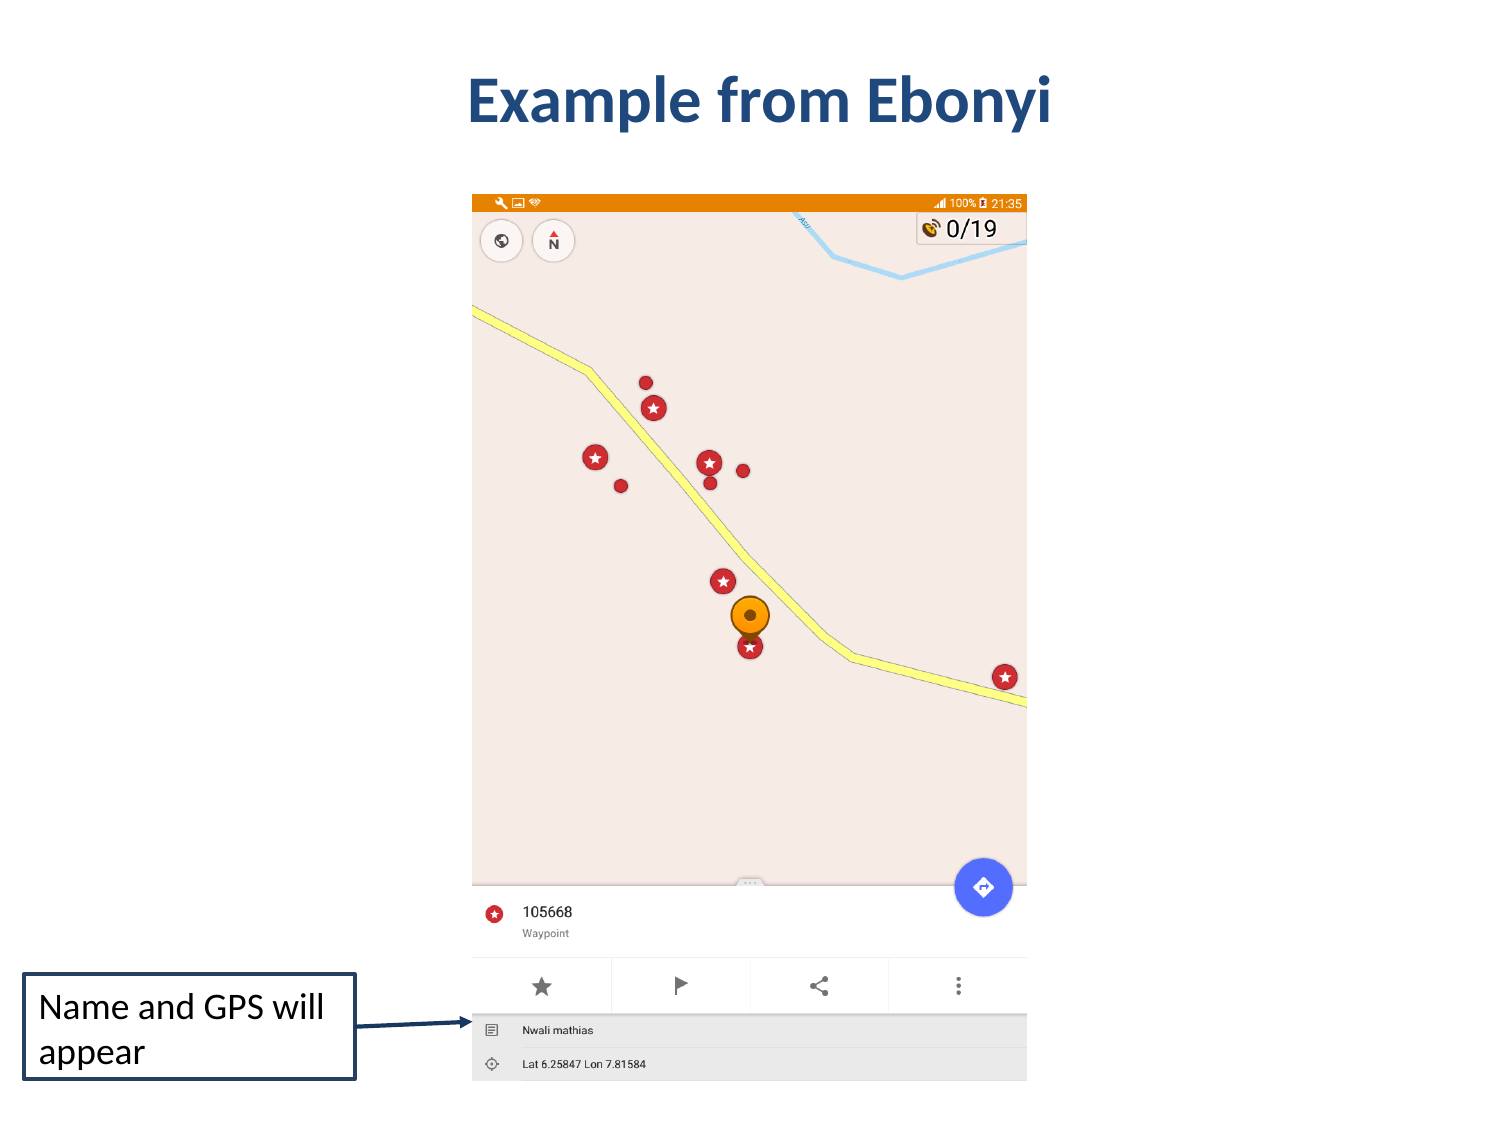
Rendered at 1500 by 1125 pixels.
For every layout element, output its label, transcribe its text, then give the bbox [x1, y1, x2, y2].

text_box Example from Ebonyi [1, 47, 1500, 144]
picture [472, 194, 1027, 1081]
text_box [23, 974, 473, 1081]
